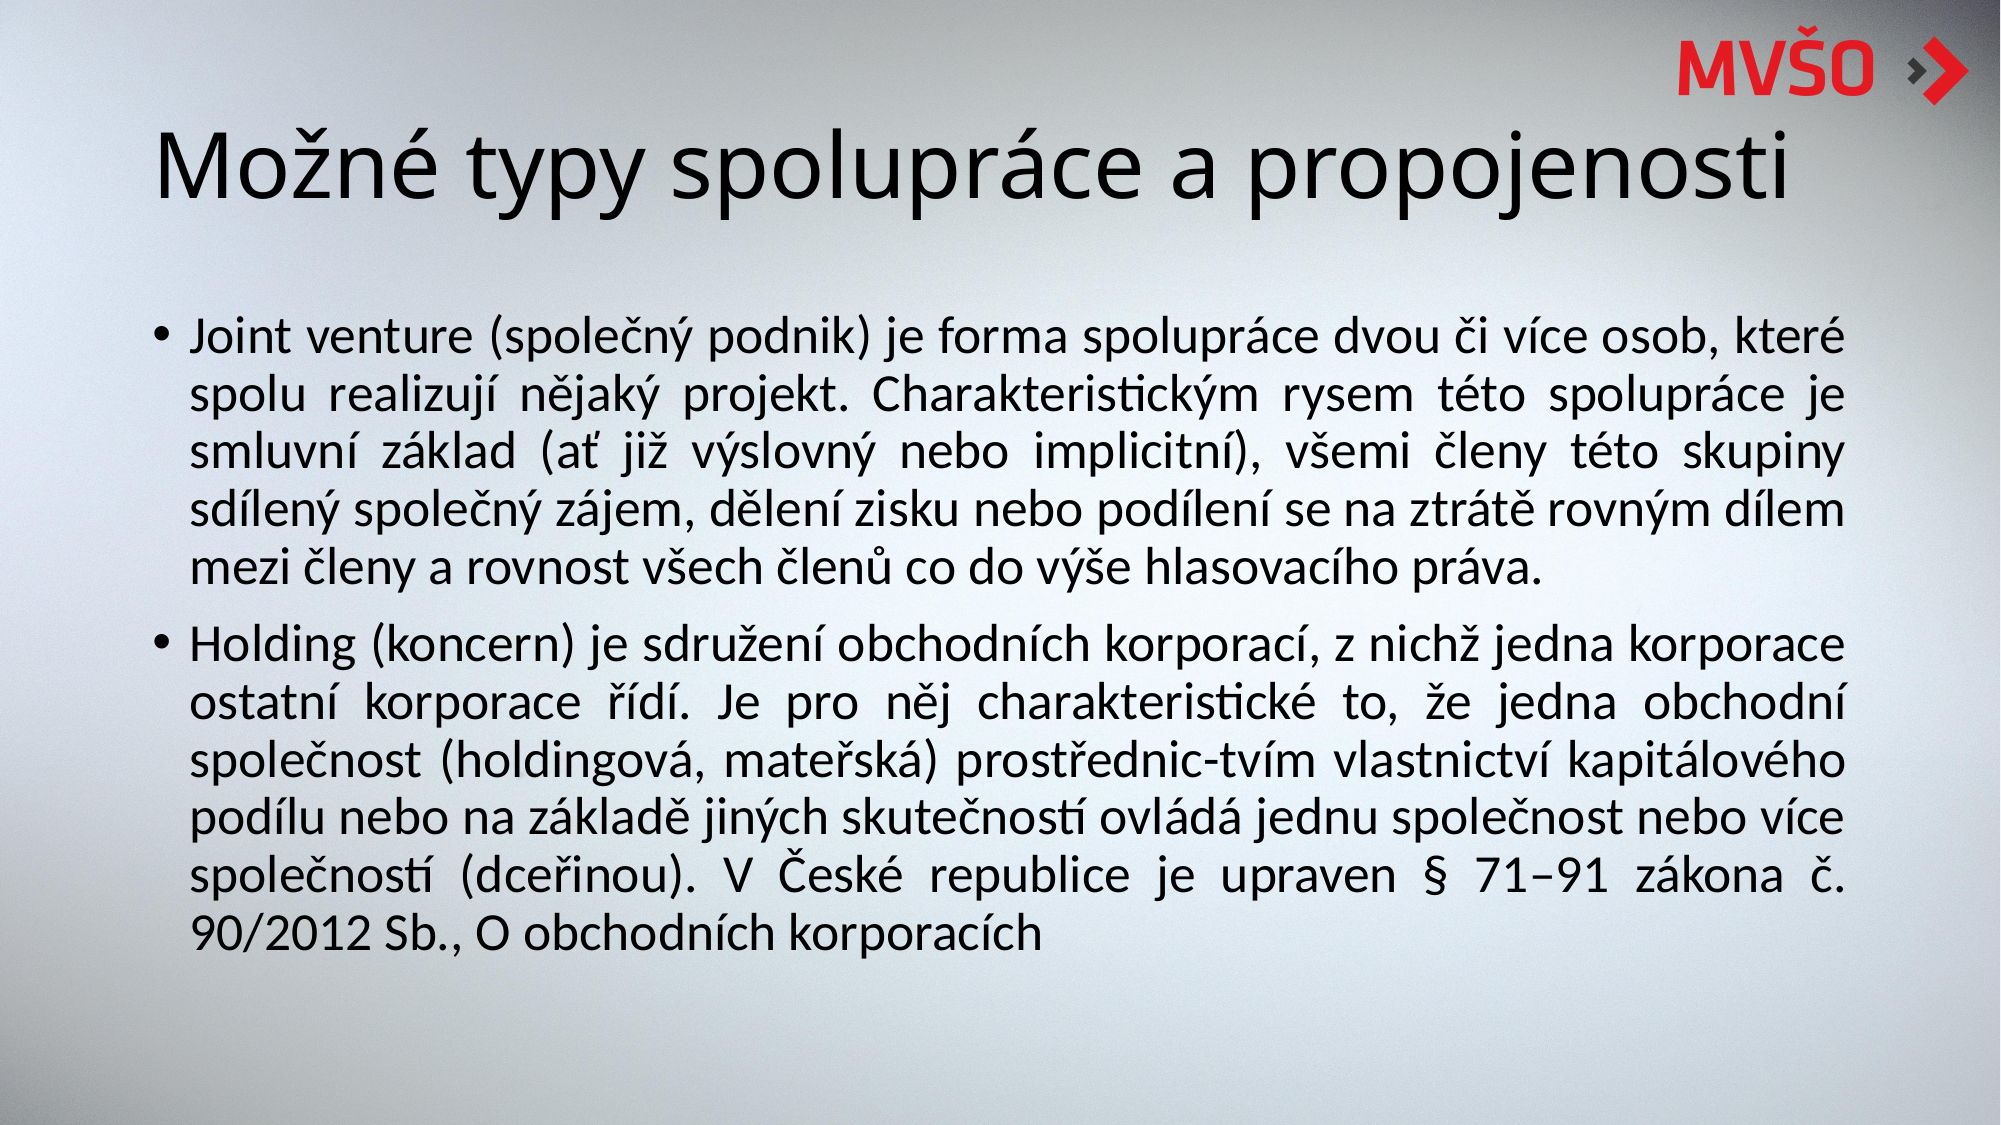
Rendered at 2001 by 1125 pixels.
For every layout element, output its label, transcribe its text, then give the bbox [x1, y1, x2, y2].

title Možné typy spolupráce a propojenosti [137, 59, 1863, 278]
picture [0, 0, 2001, 1125]
list Joint venture (společný podnik) je forma spolupráce dvou či více osob, které spolu realizují nějaký projekt. Charakteristickým rysem této spolupráce je smluvní základ (ať již výslovný nebo implicitní), všemi členy této skupiny sdílený společný zájem, dělení zisku nebo podílení se na ztrátě rovným dílem mezi členy a rovnost všech členů co do výše hlasovacího práva. Holding (koncern) je sdružení obchodních korporací, z nichž jedna korporace ostatní korporace řídí. Je pro něj charakteristické to, že jedna obchodní společnost (holdingová, mateřská) prostřednic-tvím vlastnictví kapitálového podílu nebo na základě jiných skutečností ovládá jednu společnost nebo více společností (dceřinou). V České republice je upraven § 71–91 zákona č. 90/2012 Sb., O obchodních korporacích [137, 299, 1863, 1014]
